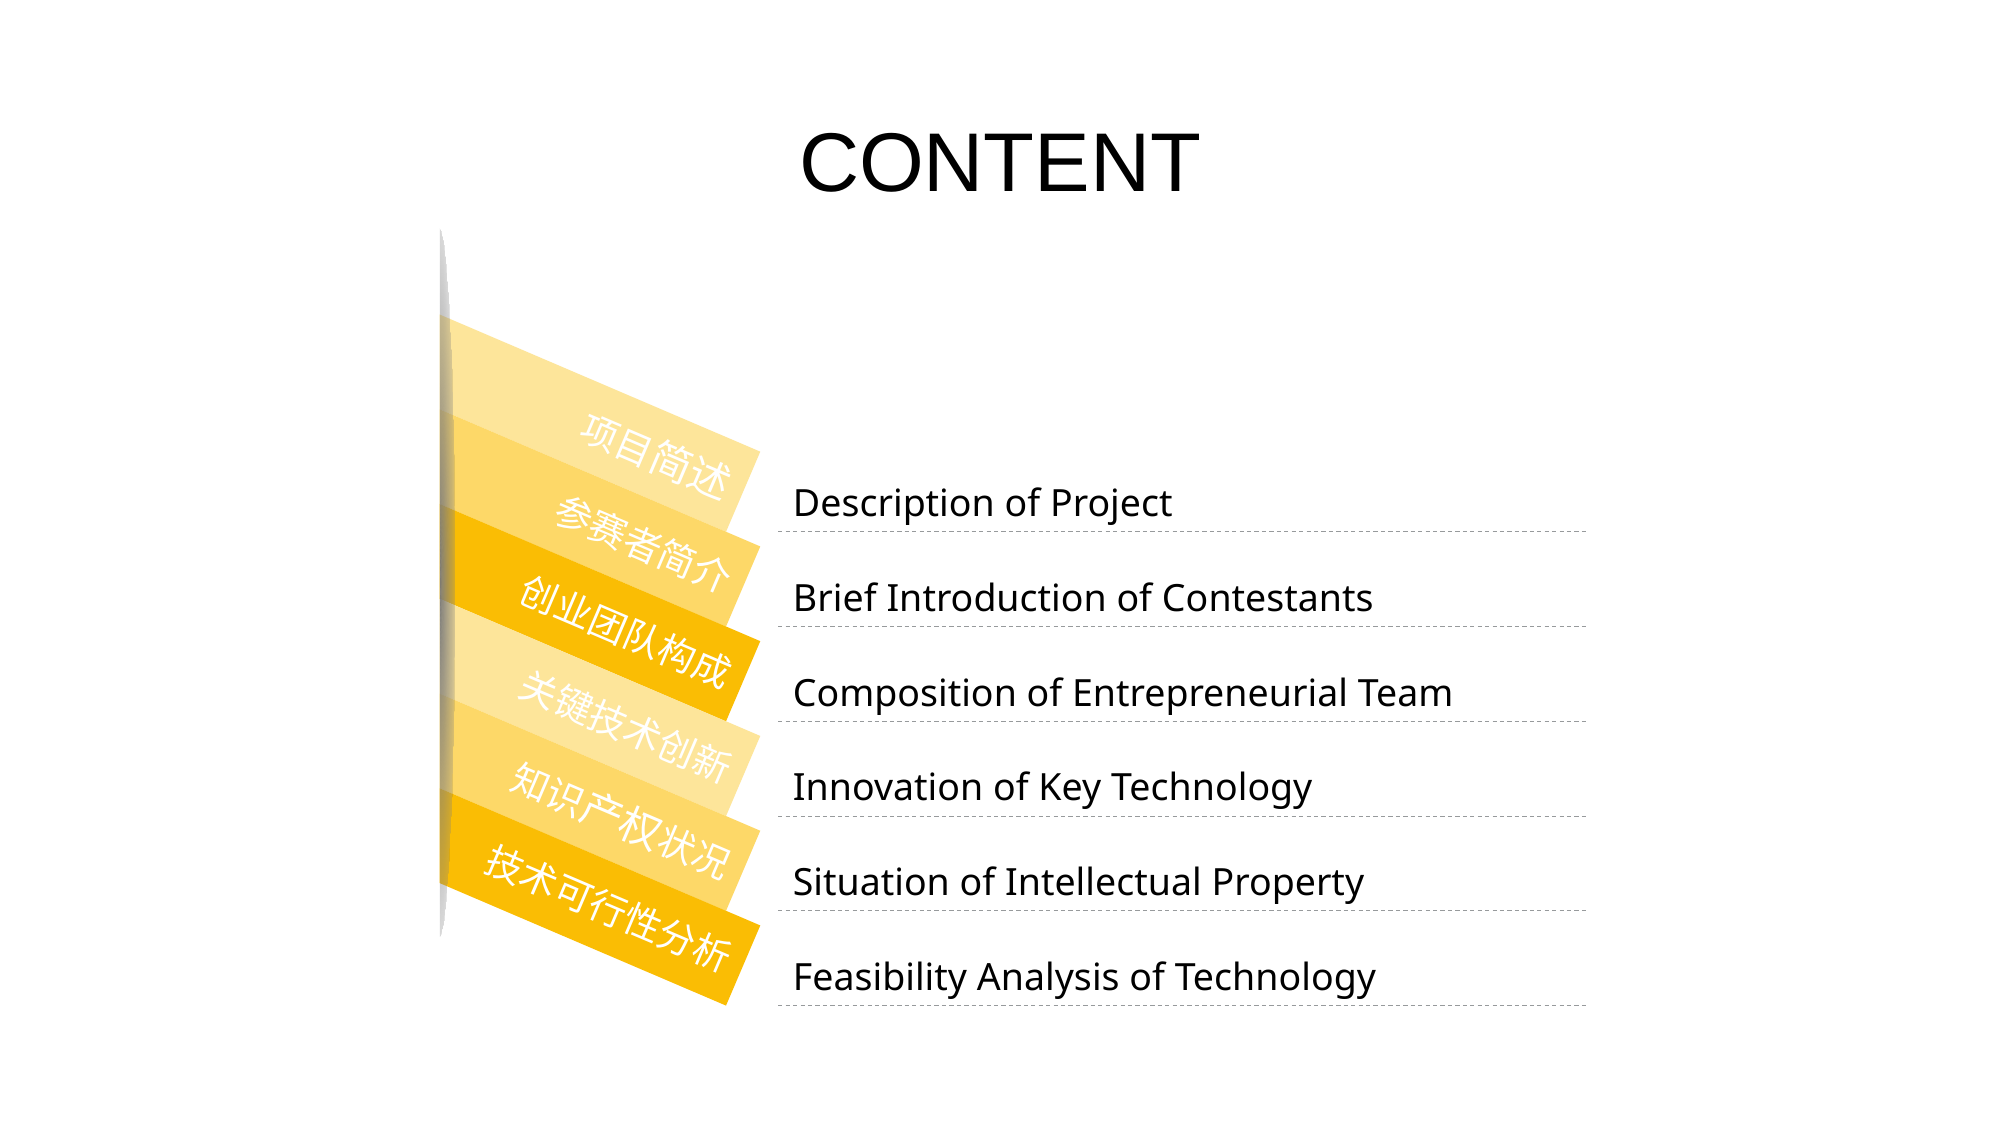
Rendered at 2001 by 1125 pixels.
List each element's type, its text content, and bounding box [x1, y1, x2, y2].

text_box CONTENT [362, 99, 1638, 217]
picture [439, 228, 455, 937]
text_box 知识产权状况 [455, 700, 761, 910]
text_box 创业团队构成 [455, 510, 761, 721]
text_box 技术可行性分析 [455, 794, 761, 1006]
text_box Situation of Intellectual Property [778, 836, 1592, 911]
text_box Brief Introduction of Contestants [778, 552, 1592, 627]
text_box 关键技术创新 [455, 605, 761, 816]
text_box 参赛者简介 [455, 415, 761, 626]
text_box Feasibility Analysis of Technology [778, 931, 1592, 1006]
text_box Innovation of Key Technology [778, 741, 1592, 817]
text_box Composition of Entrepreneurial Team [778, 647, 1592, 722]
text_box Description of Project [778, 457, 1592, 532]
text_box 项目简述 [455, 321, 761, 531]
